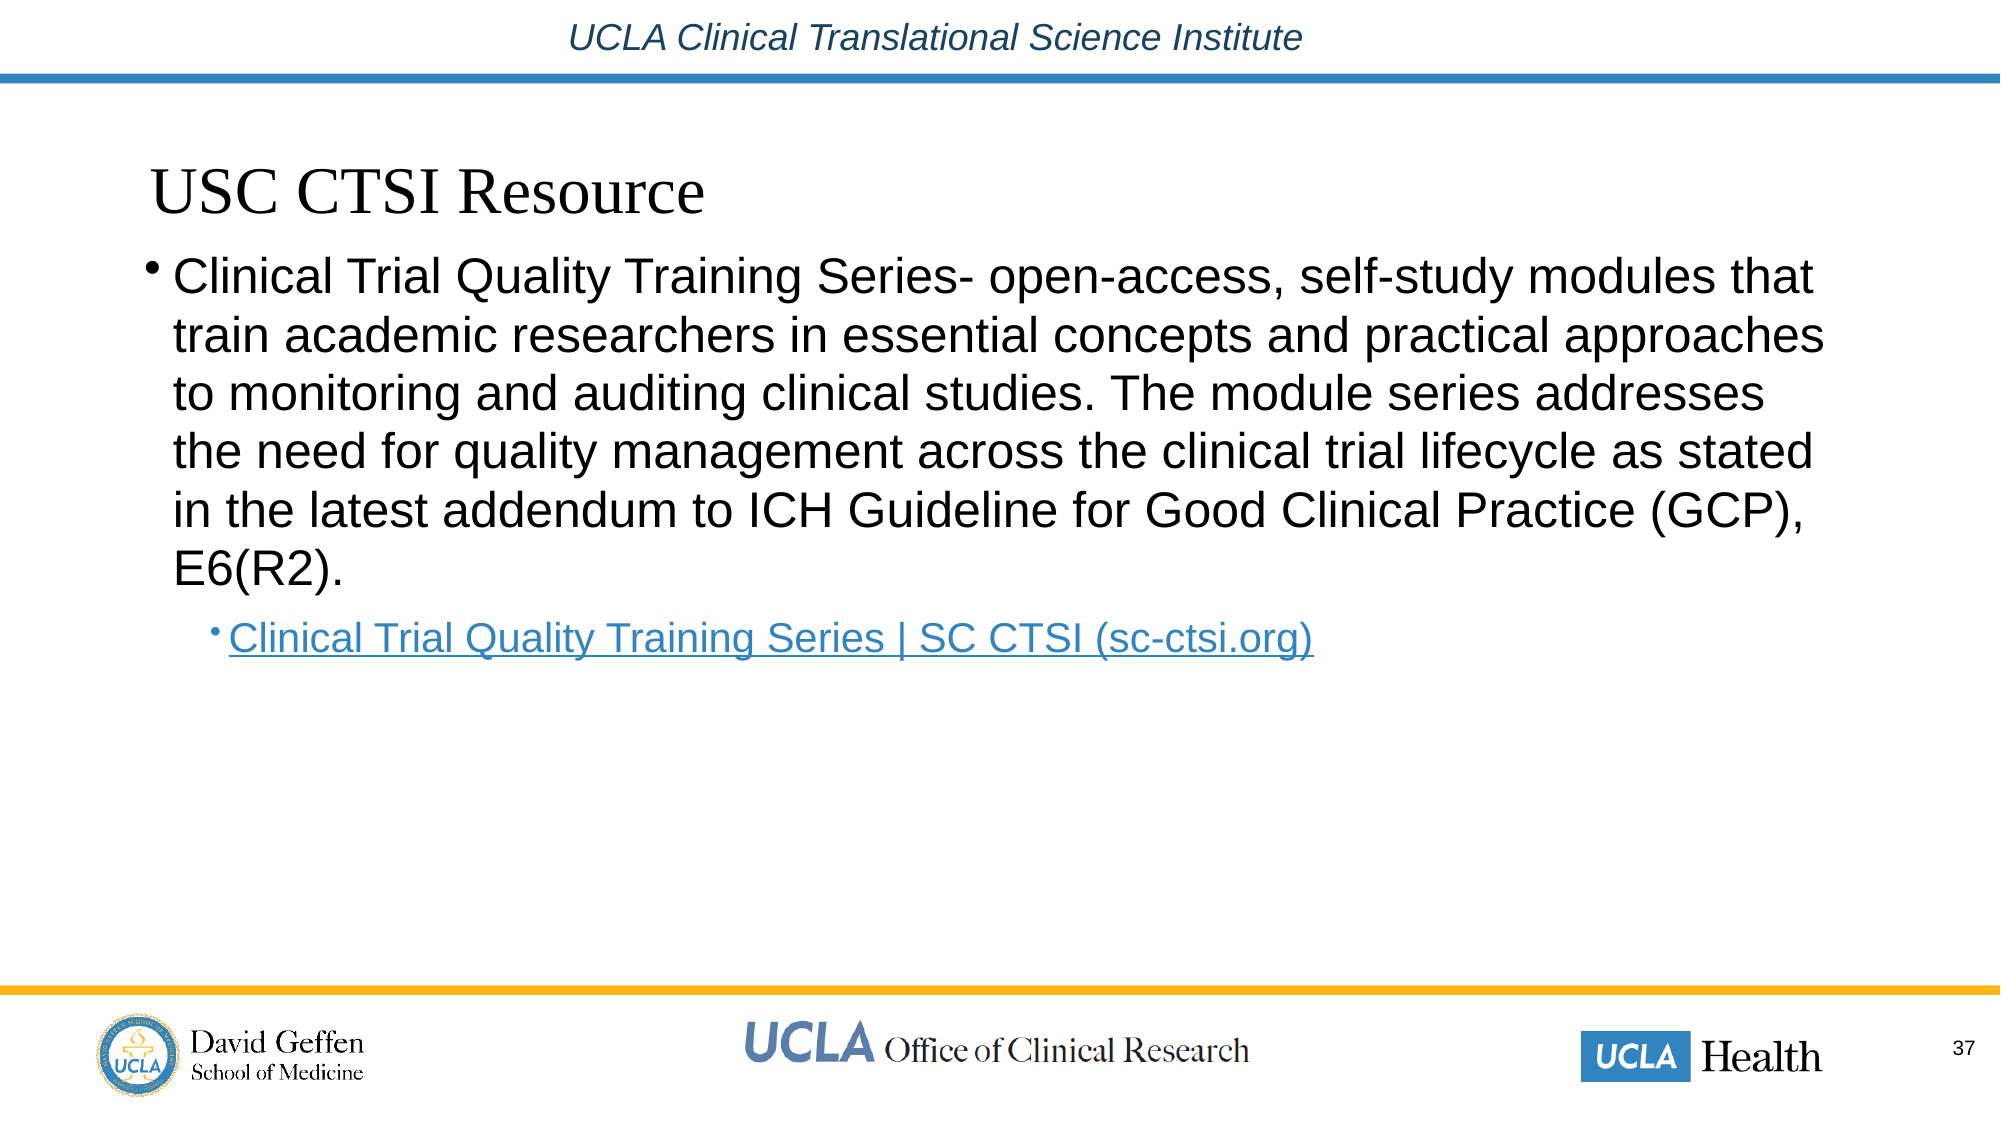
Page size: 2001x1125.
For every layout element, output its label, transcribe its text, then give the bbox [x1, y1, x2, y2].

picture [736, 1013, 1252, 1072]
picture [96, 1013, 364, 1097]
title USC CTSI Resource [149, 97, 1849, 228]
slide_number 37 [1575, 1022, 1976, 1072]
list Clinical Trial Quality Training Series- open-access, self-study modules that train academic researchers in essential concepts and practical approaches to monitoring and auditing clinical studies. The module series addresses the need for quality management across the clinical trial lifecycle as stated in the latest addendum to ICH Guideline for Good Clinical Practice (GCP), E6(R2). Clinical Trial Quality Training Series | SC CTSI (sc-ctsi.org) [144, 245, 1844, 978]
